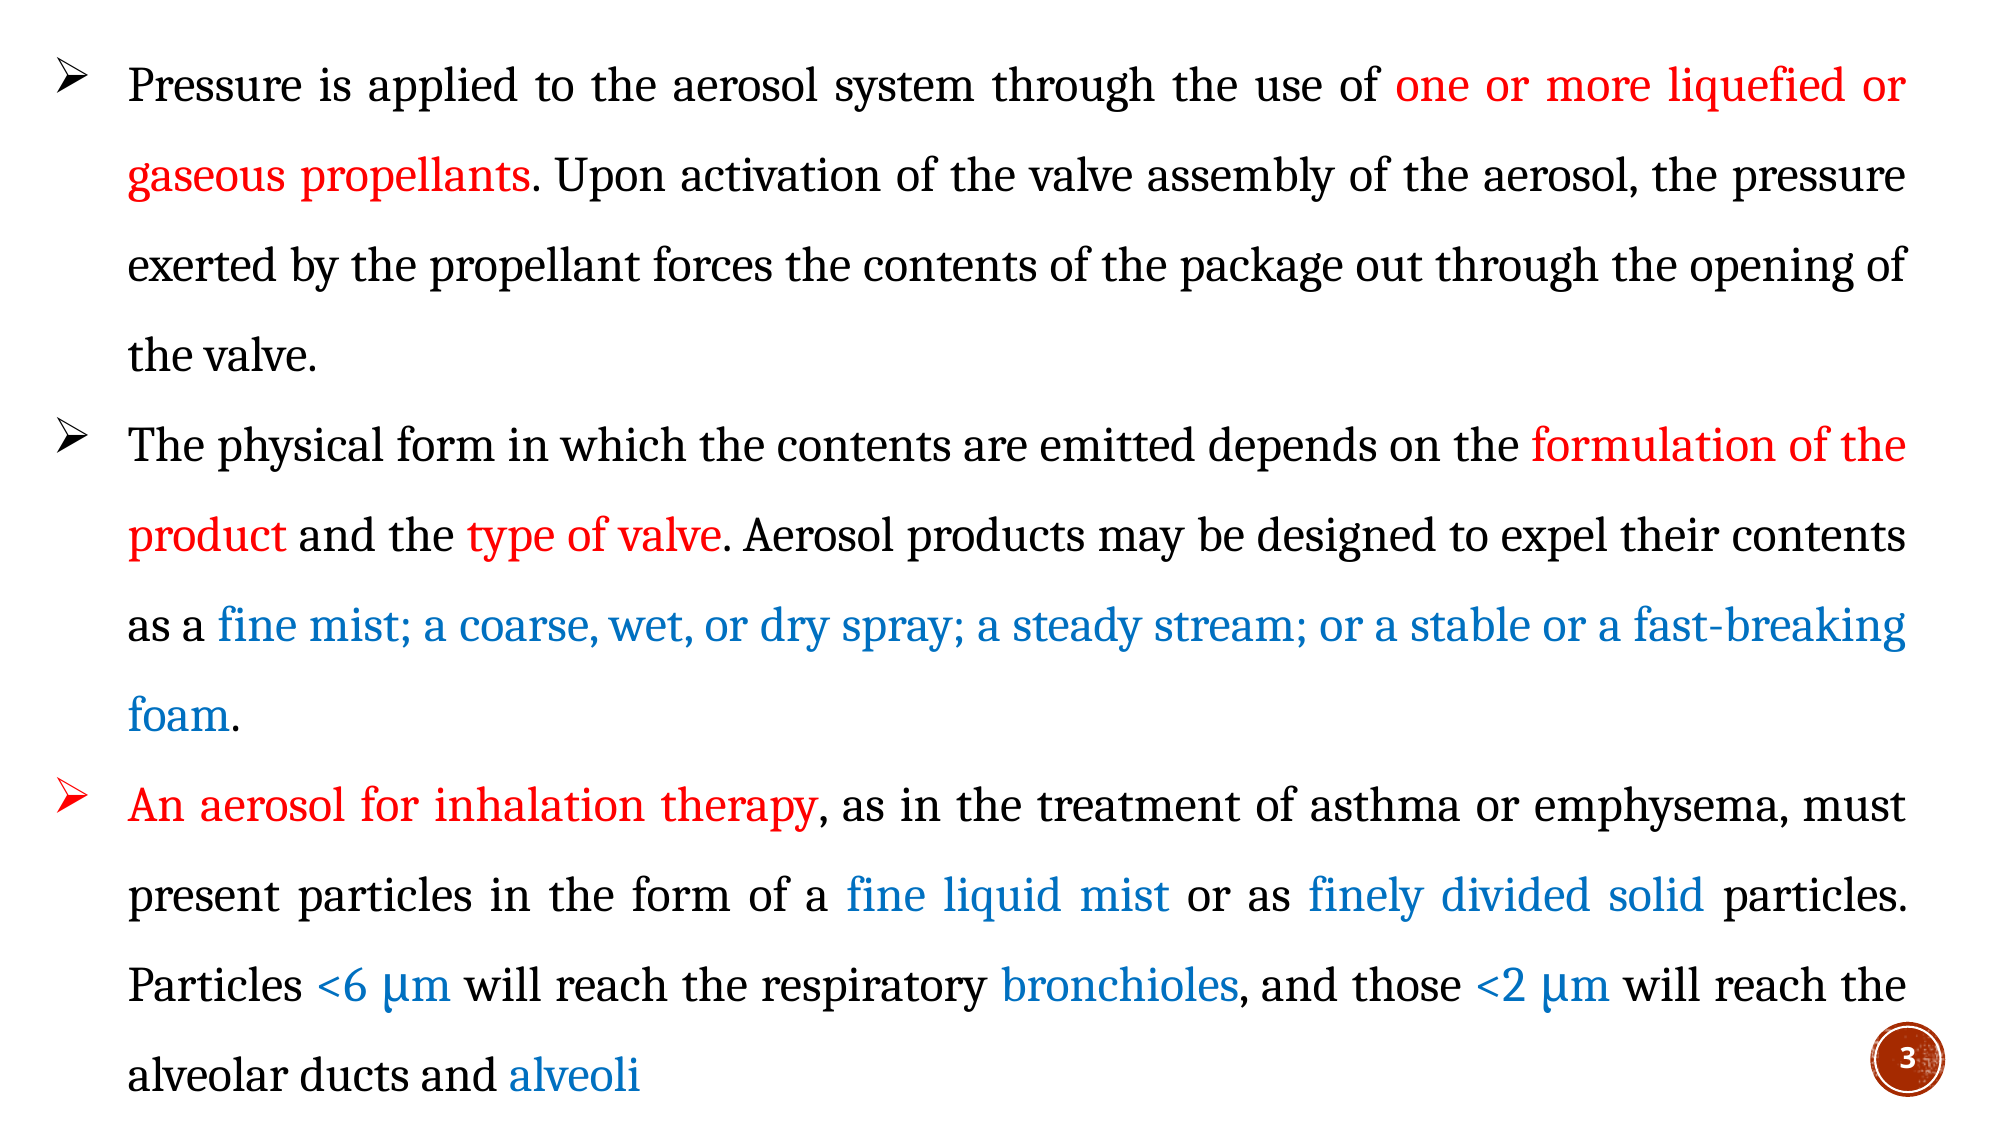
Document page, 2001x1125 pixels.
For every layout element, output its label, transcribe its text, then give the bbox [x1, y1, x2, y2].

slide_number 3 [1922, 1028, 1961, 1089]
text_box Pressure is applied to the aerosol system through the use of one or more liquefied or gaseous propellants. Upon activation of the valve assembly of the aerosol, the pressure exerted by the propellant forces the contents of the package out through the opening of the valve. The physical form in which the contents are emitted depends on the formulation of the product and the type of valve. Aerosol products may be designed to expel their contents as a fine mist; a coarse, wet, or dry spray; a steady stream; or a stable or a fast-breaking foam. An aerosol for inhalation therapy, as in the treatment of asthma or emphysema, must present particles in the form of a fine liquid mist or as finely divided solid particles. Particles <6 μm will reach the respiratory bronchioles, and those <2 μm will reach the alveolar ducts and alveoli [37, 14, 1922, 1110]
